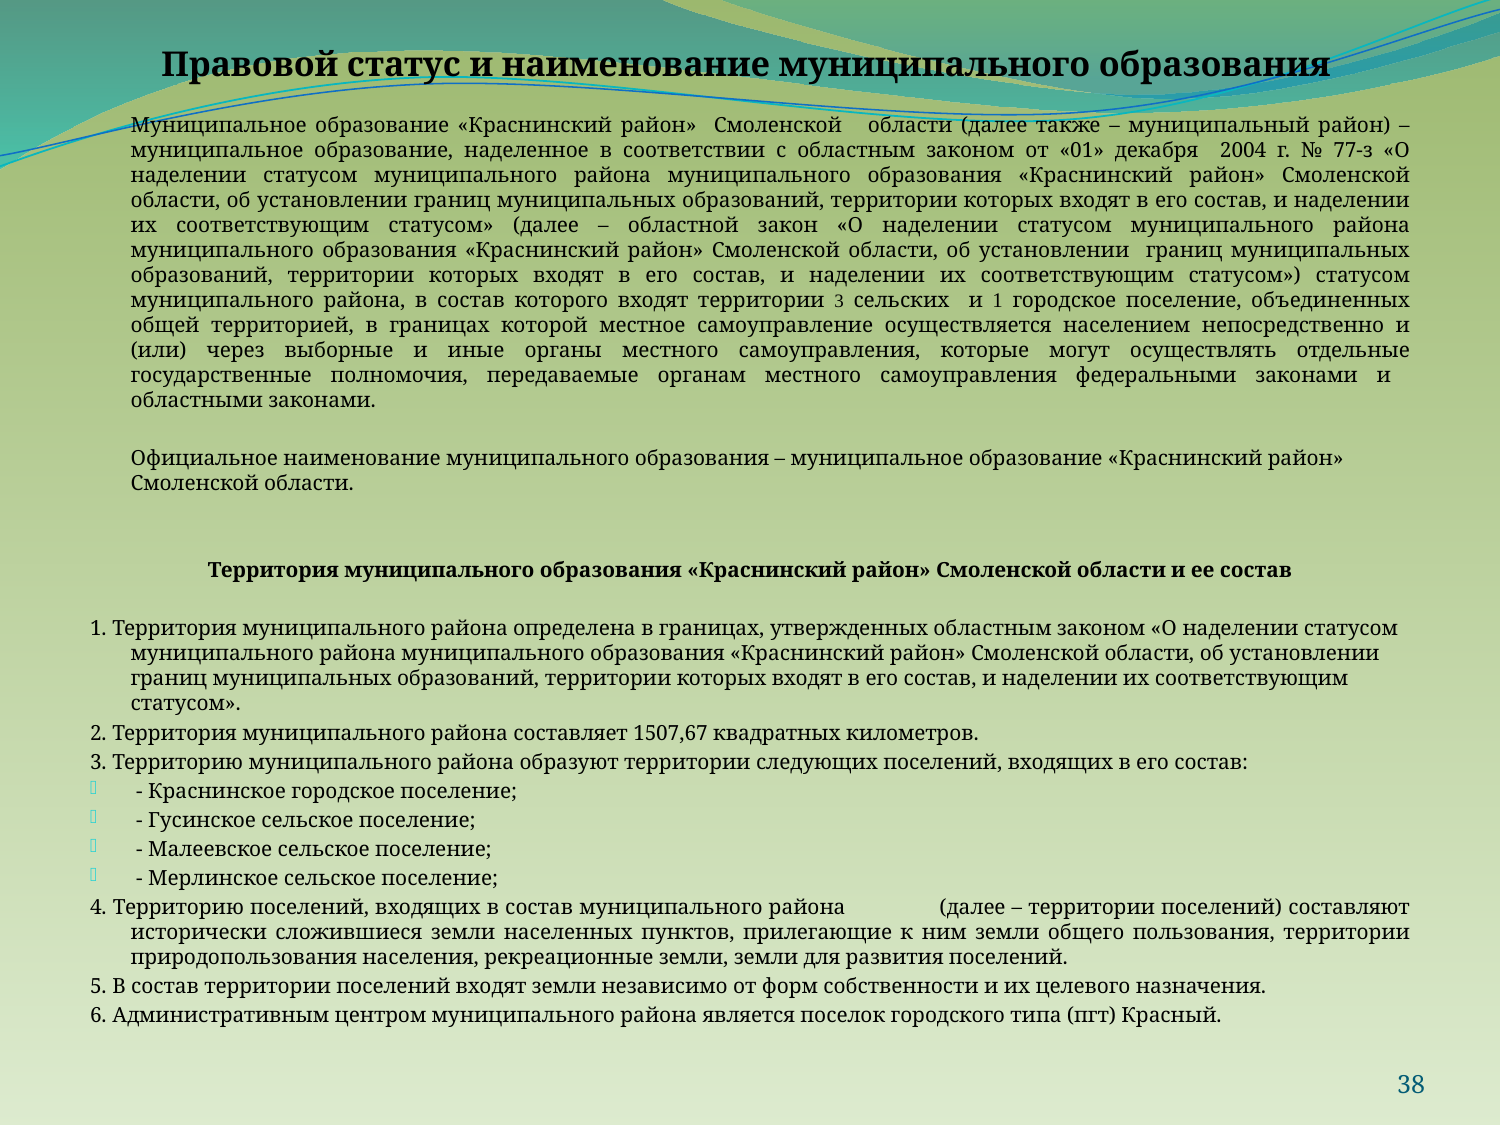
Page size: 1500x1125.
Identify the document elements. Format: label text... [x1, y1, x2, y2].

slide_number 38 [1299, 1042, 1425, 1103]
list Правовой статус и наименование муниципального образования Муниципальное образование «Краснинский район» Смоленской области (далее также – муниципальный район) – муниципальное образование, наделенное в соответствии с областным законом от «01» декабря 2004 г. № 77-з «О наделении статусом муниципального района муниципального образования «Краснинский район» Смоленской области, об установлении границ муниципальных образований, территории которых входят в его состав, и наделении их соответствующим статусом» (далее – областной закон «О наделении статусом муниципального района муниципального образования «Краснинский район» Смоленской области, об установлении границ муниципальных образований, территории которых входят в его состав, и наделении их соответствующим статусом») статусом муниципального района, в состав которого входят территории 3 сельских и 1 городское поселение, объединенных общей территорией, в границах которой местное самоуправление осуществляется населением непосредственно и (или) через выборные и иные органы местного самоуправления, которые могут осуществлять отдельные государственные полномочия, передаваемые органам местного самоуправления федеральными законами и областными законами. Официальное наименование муниципального образования – муниципальное образование «Краснинский район» Смоленской области. Территория муниципального образования «Краснинский район» Смоленской области и ее состав 1. Территория муниципального района определена в границах, утвержденных областным законом «О наделении статусом муниципального района муниципального образования «Краснинский район» Смоленской области, об установлении границ муниципальных образований, территории которых входят в его состав, и наделении их соответствующим статусом». 2. Территория муниципального района составляет 1507,67 квадратных километров. 3. Территорию муниципального района образуют территории следующих поселений, входящих в его состав: - Краснинское городское поселение; - Гусинское сельское поселение; - Малеевское сельское поселение; - Мерлинское сельское поселение; 4. Территорию поселений, входящих в состав муниципального района (далее – территории поселений) составляют исторически сложившиеся земли населенных пунктов, прилегающие к ним земли общего пользования, территории природопользования населения, рекреационные земли, земли для развития поселений. 5. В состав территории поселений входят земли независимо от форм собственности и их целевого назначения. 6. Административным центром муниципального района является поселок городского типа (пгт) Красный. [74, 34, 1426, 1038]
